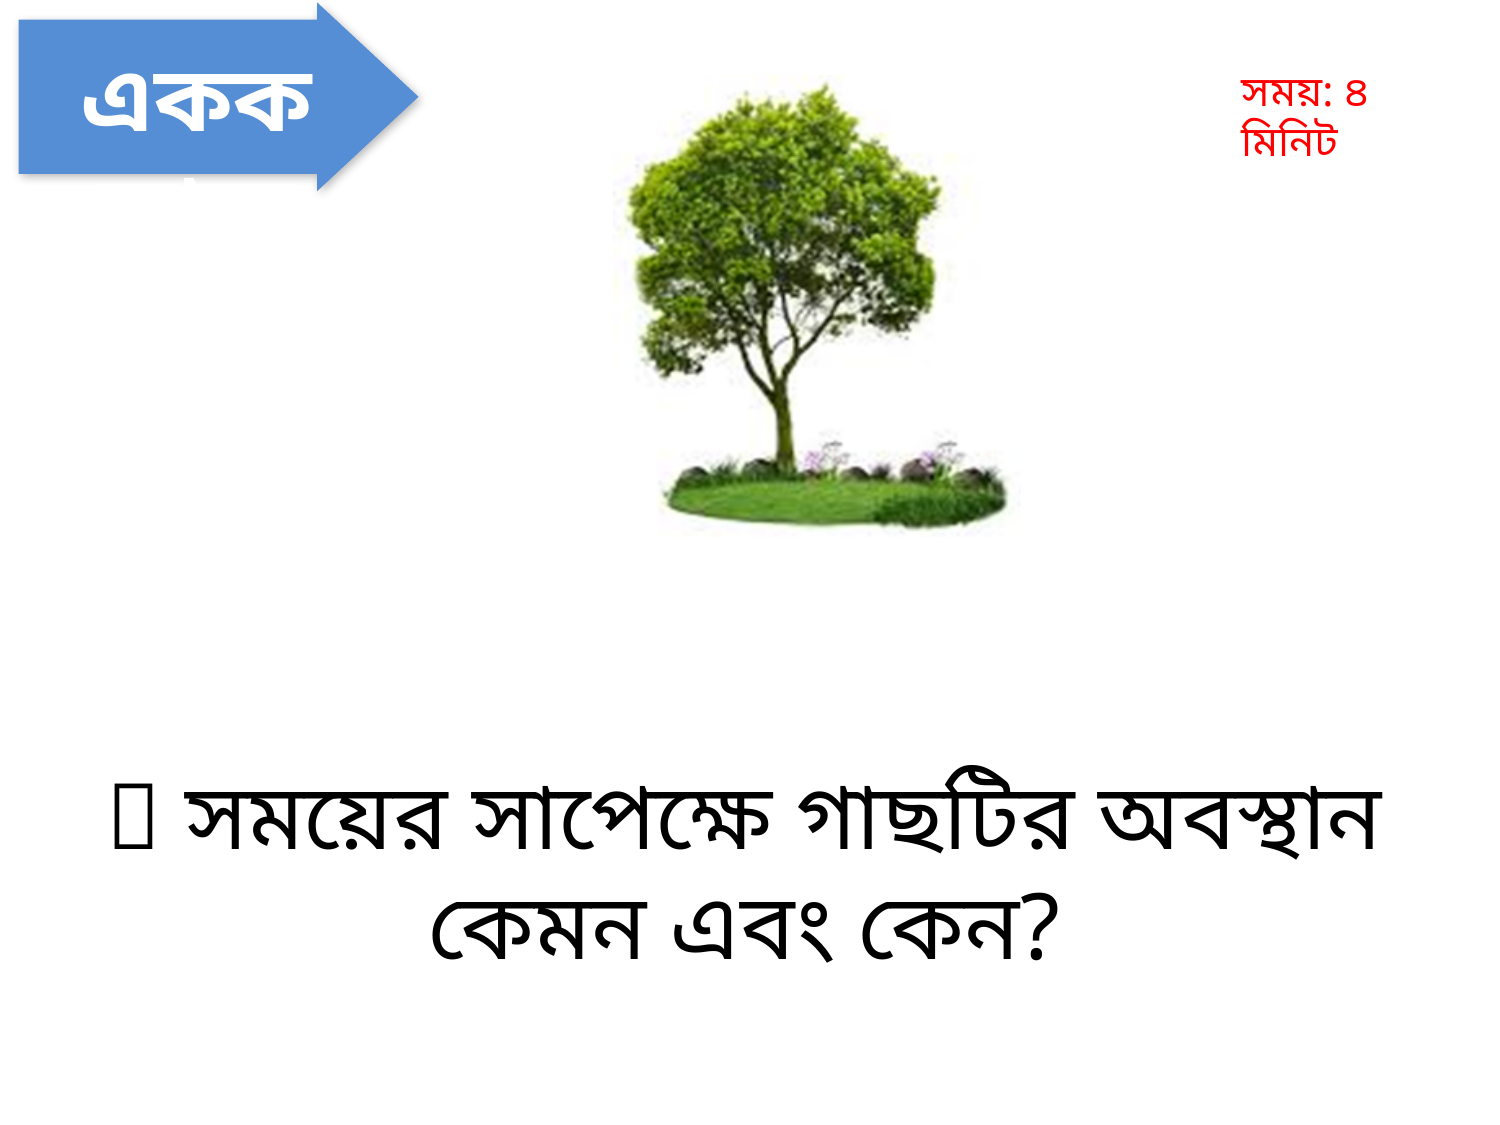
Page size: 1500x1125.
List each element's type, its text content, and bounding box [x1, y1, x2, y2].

text_box সময়: ৪ মিনিট [1226, 57, 1447, 173]
text_box  সময়ের সাপেক্ষে গাছটির অবস্থান কেমন এবং কেন? [79, 750, 1409, 985]
picture [597, 75, 1022, 539]
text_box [18, 2, 419, 192]
